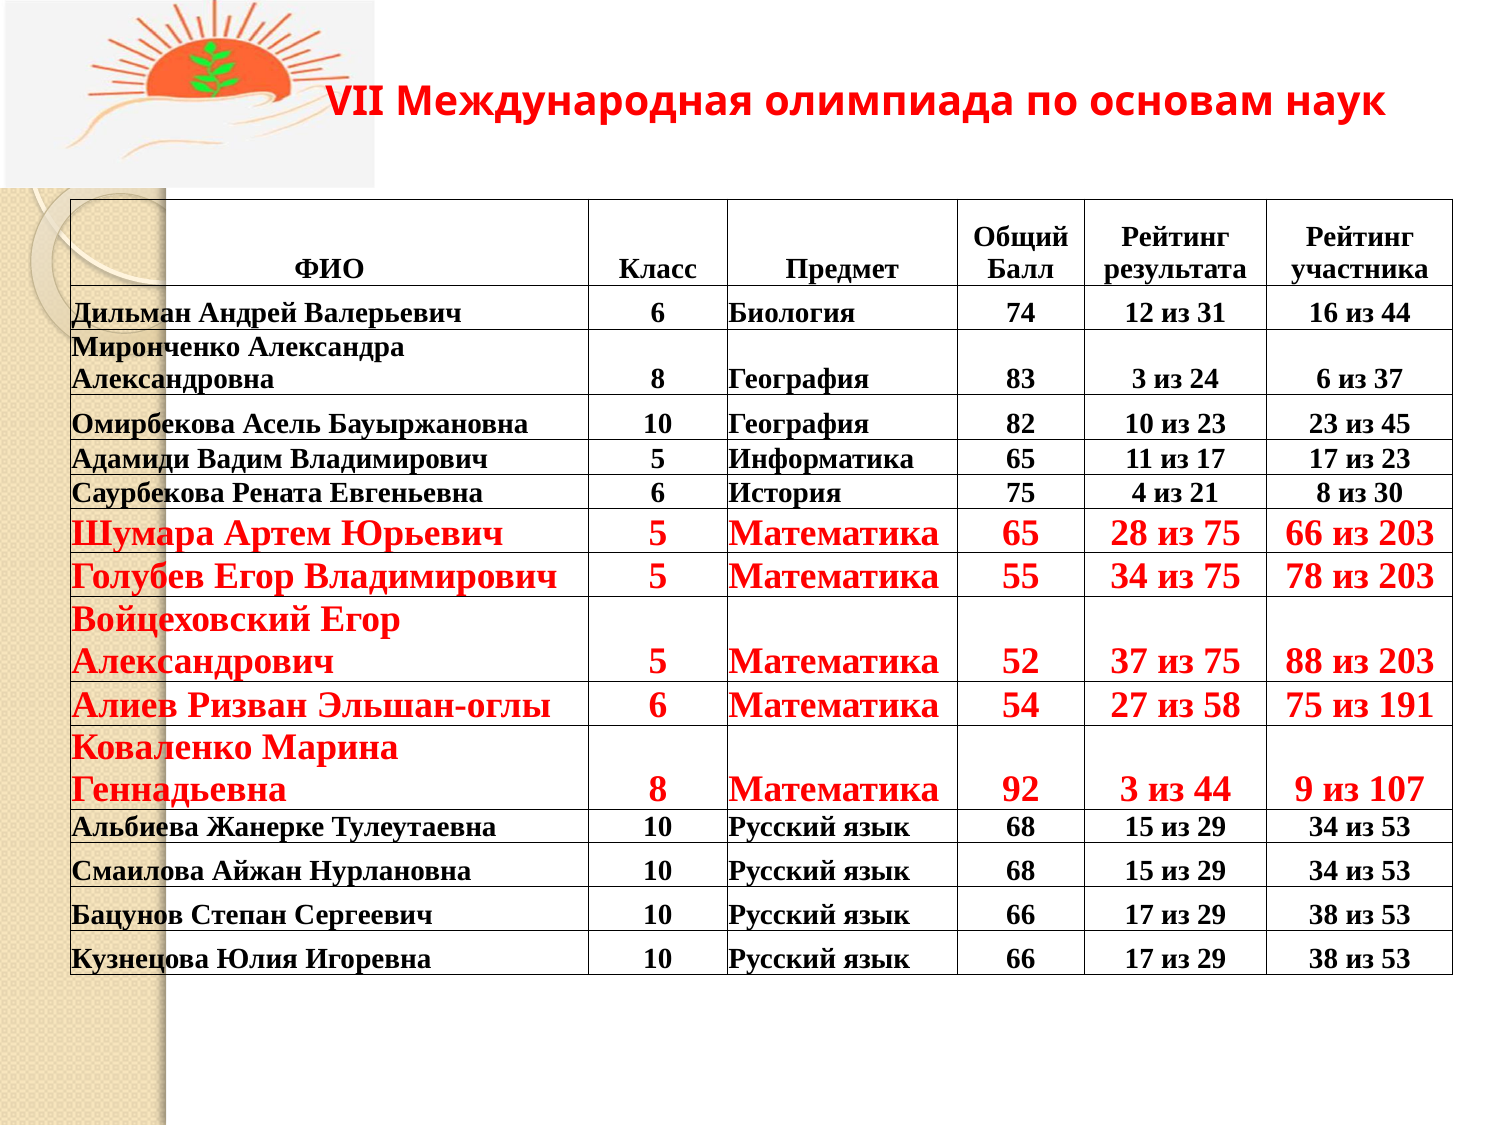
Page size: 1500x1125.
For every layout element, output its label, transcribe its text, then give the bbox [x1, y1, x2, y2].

table_cell 5 [589, 509, 727, 552]
table_cell Алиев Ризван Эльшан-оглы [71, 682, 588, 725]
table_cell 5 [589, 553, 727, 596]
table_cell 68 [958, 810, 1084, 842]
table_cell 74 [958, 286, 1084, 329]
table_cell 23 из 45 [1267, 395, 1452, 439]
table_cell 11 из 17 [1085, 440, 1266, 474]
table_cell 78 из 203 [1267, 553, 1452, 596]
table_cell 6 [589, 475, 727, 508]
table_header Рейтинг результата [1085, 200, 1266, 285]
table_cell 4 из 21 [1085, 475, 1266, 508]
table_cell 15 из 29 [1085, 810, 1266, 842]
table_cell Войцеховский Егор Александрович [71, 597, 588, 681]
table_cell 28 из 75 [1085, 509, 1266, 552]
table_cell 27 из 58 [1085, 682, 1266, 725]
table_cell 75 [958, 475, 1084, 508]
table_header Рейтинг участника [1267, 200, 1452, 285]
table_cell 66 из 203 [1267, 509, 1452, 552]
table_cell 65 [958, 440, 1084, 474]
table_cell 10 [589, 887, 727, 930]
table_cell 17 из 23 [1267, 440, 1452, 474]
table_cell 88 из 203 [1267, 597, 1452, 681]
table_header Предмет [728, 200, 957, 285]
table_cell Информатика [728, 440, 957, 474]
table_cell 54 [958, 682, 1084, 725]
table_cell Математика [728, 726, 957, 809]
table_cell 10 [589, 843, 727, 886]
table_cell Омирбекова Асель Бауыржановна [71, 395, 588, 439]
table_cell 5 [589, 440, 727, 474]
table_cell 17 из 29 [1085, 887, 1266, 930]
table_cell Русский язык [728, 843, 957, 886]
table_cell 12 из 31 [1085, 286, 1266, 329]
table_cell 37 из 75 [1085, 597, 1266, 681]
table_cell Русский язык [728, 887, 957, 930]
picture [0, 0, 376, 188]
table_cell 55 [958, 553, 1084, 596]
table_cell Русский язык [728, 931, 957, 974]
table_cell Дильман Андрей Валерьевич [71, 286, 588, 329]
table_cell 6 [589, 682, 727, 725]
table_cell 10 [589, 810, 727, 842]
table_cell 34 из 53 [1267, 810, 1452, 842]
table_cell 6 [589, 286, 727, 329]
table_cell 17 из 29 [1085, 931, 1266, 974]
table_header Общий Балл [958, 200, 1084, 285]
table_cell 75 из 191 [1267, 682, 1452, 725]
table_cell Саурбекова Рената Евгеньевна [71, 475, 588, 508]
table_cell 83 [958, 330, 1084, 394]
table_cell 6 из 37 [1267, 330, 1452, 394]
table_cell 8 [589, 330, 727, 394]
table_cell Биология [728, 286, 957, 329]
table_cell 92 [958, 726, 1084, 809]
table_cell География [728, 395, 957, 439]
table_cell 52 [958, 597, 1084, 681]
table_cell Математика [728, 597, 957, 681]
table_cell Альбиева Жанерке Тулеутаевна [71, 810, 588, 842]
table_cell Смаилова Айжан Нурлановна [71, 843, 588, 886]
table_cell Шумара Артем Юрьевич [71, 509, 588, 552]
table_cell 38 из 53 [1267, 887, 1452, 930]
table_cell 10 [589, 931, 727, 974]
table_cell Адамиди Вадим Владимирович [71, 440, 588, 474]
table_cell Математика [728, 553, 957, 596]
table_cell Кузнецова Юлия Игоревна [71, 931, 588, 974]
table_cell 34 из 53 [1267, 843, 1452, 886]
title VII Международная олимпиада по основам наук [383, 46, 1431, 153]
table_cell 3 из 24 [1085, 330, 1266, 394]
table_cell Миронченко Александра Александровна [71, 330, 588, 394]
table_cell География [728, 330, 957, 394]
table_cell 68 [958, 843, 1084, 886]
table_cell Математика [728, 509, 957, 552]
table_cell Бацунов Степан Сергеевич [71, 887, 588, 930]
table_cell 34 из 75 [1085, 553, 1266, 596]
table_cell Коваленко Марина Геннадьевна [71, 726, 588, 809]
table_cell 3 из 44 [1085, 726, 1266, 809]
table_cell 8 [589, 726, 727, 809]
table_cell Математика [728, 682, 957, 725]
table_header ФИО [71, 200, 588, 285]
table_cell 8 из 30 [1267, 475, 1452, 508]
table_cell 15 из 29 [1085, 843, 1266, 886]
table_cell 38 из 53 [1267, 931, 1452, 974]
table_cell История [728, 475, 957, 508]
table_cell 82 [958, 395, 1084, 439]
table_cell Голубев Егор Владимирович [71, 553, 588, 596]
table_cell 10 из 23 [1085, 395, 1266, 439]
table_cell Русский язык [728, 810, 957, 842]
table_cell 65 [958, 509, 1084, 552]
table_cell 66 [958, 931, 1084, 974]
table_cell 9 из 107 [1267, 726, 1452, 809]
table_header Класс [589, 200, 727, 285]
table_cell 16 из 44 [1267, 286, 1452, 329]
table_cell 10 [589, 395, 727, 439]
table_cell 66 [958, 887, 1084, 930]
table_cell 5 [589, 597, 727, 681]
